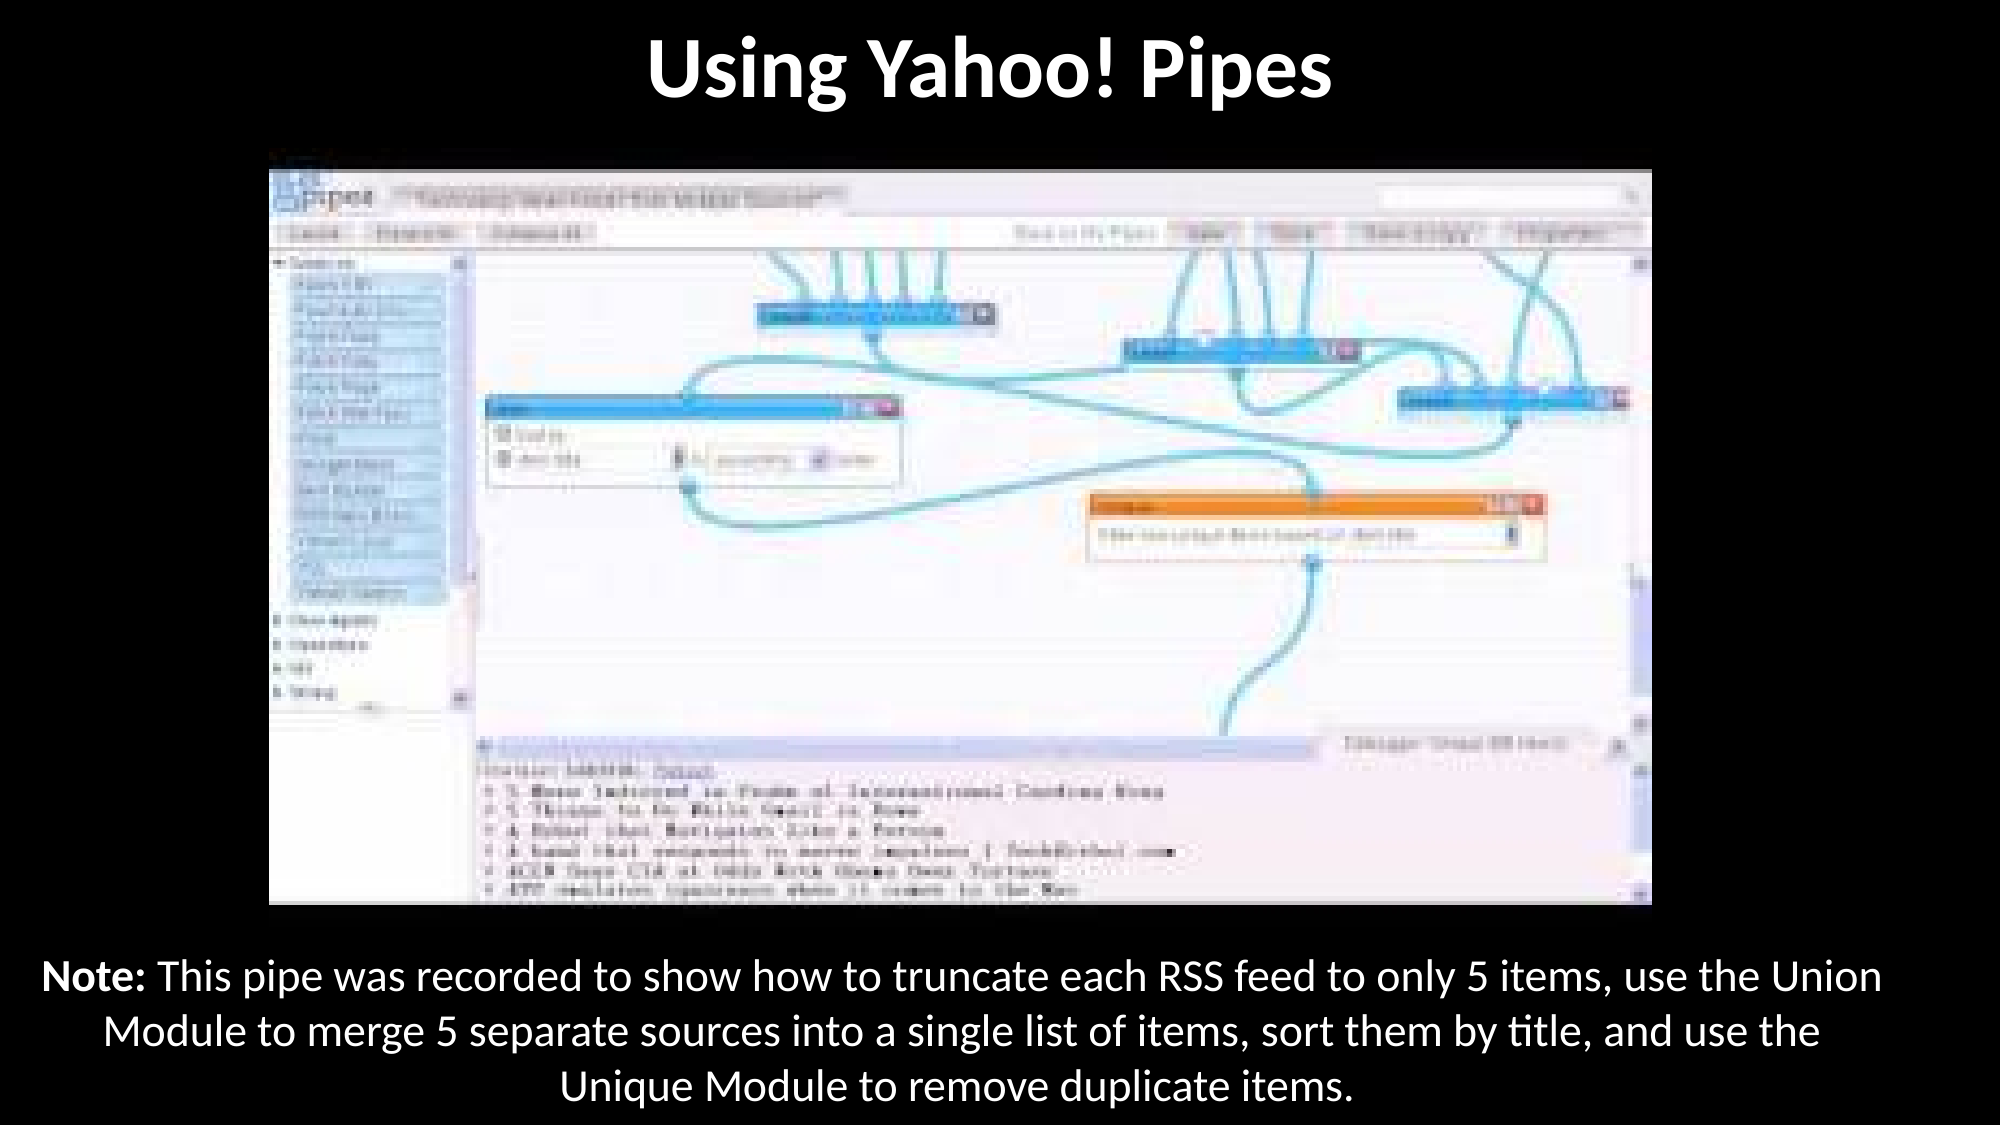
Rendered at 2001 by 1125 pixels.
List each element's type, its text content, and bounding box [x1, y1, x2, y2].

text_box Note: This pipe was recorded to show how to truncate each RSS feed to only 5 items, use the Union Module to merge 5 separate sources into a single list of items, sort them by title, and use the Unique Module to remove duplicate items. [20, 937, 1905, 1125]
title Using Yahoo! Pipes [100, 1, 1900, 137]
picture [269, 148, 1653, 927]
